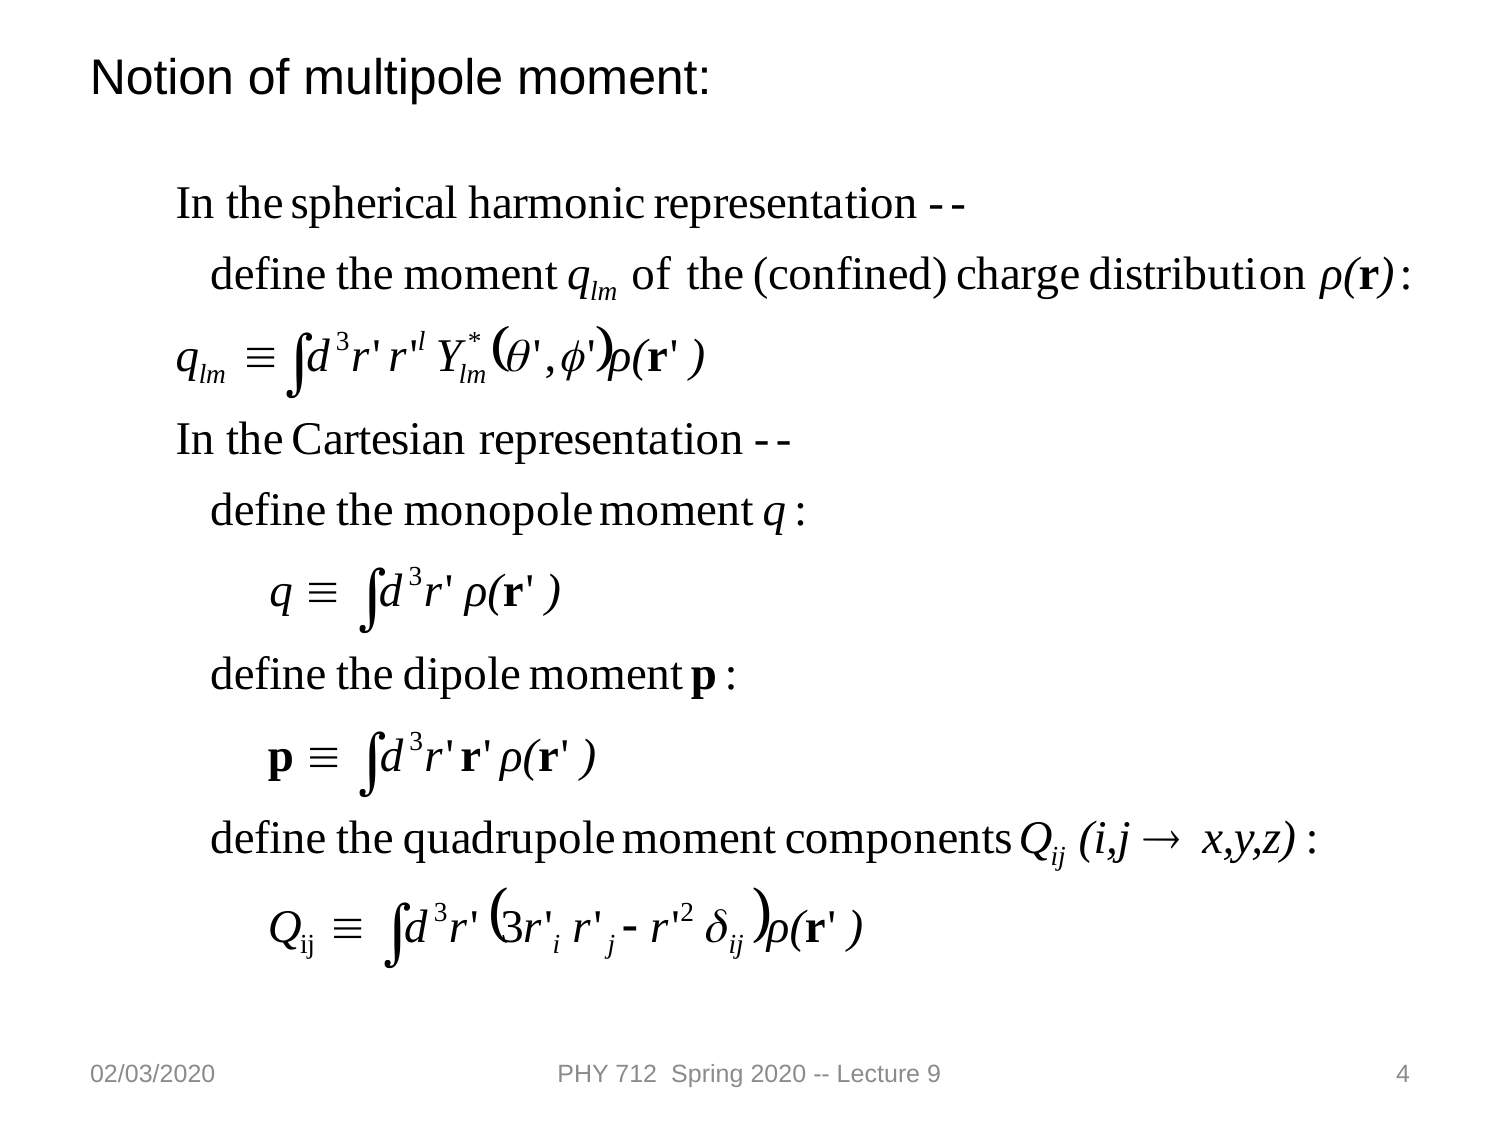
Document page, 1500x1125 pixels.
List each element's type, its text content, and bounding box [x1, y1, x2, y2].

footer PHY 712 Spring 2020 -- Lecture 9 [512, 1042, 988, 1103]
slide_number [75, 1042, 425, 1103]
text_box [168, 176, 1463, 976]
slide_number 4 [1074, 1042, 1425, 1103]
text_box Notion of multipole moment: [75, 37, 1388, 113]
